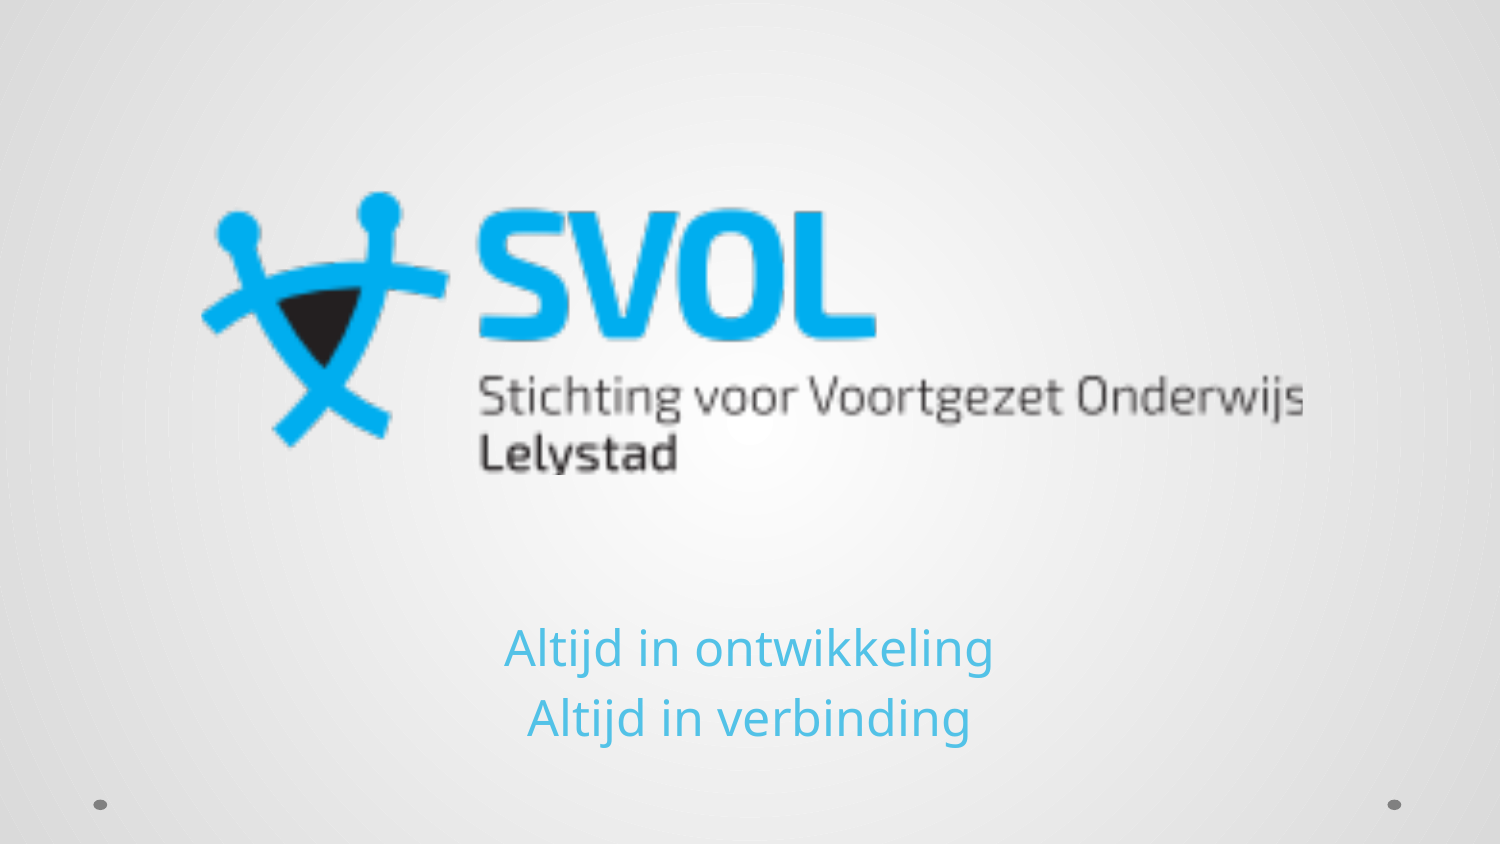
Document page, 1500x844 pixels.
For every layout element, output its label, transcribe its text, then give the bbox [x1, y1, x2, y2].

subtitle Altijd in ontwikkeling Altijd in verbinding [225, 609, 1275, 760]
picture [201, 190, 1303, 476]
